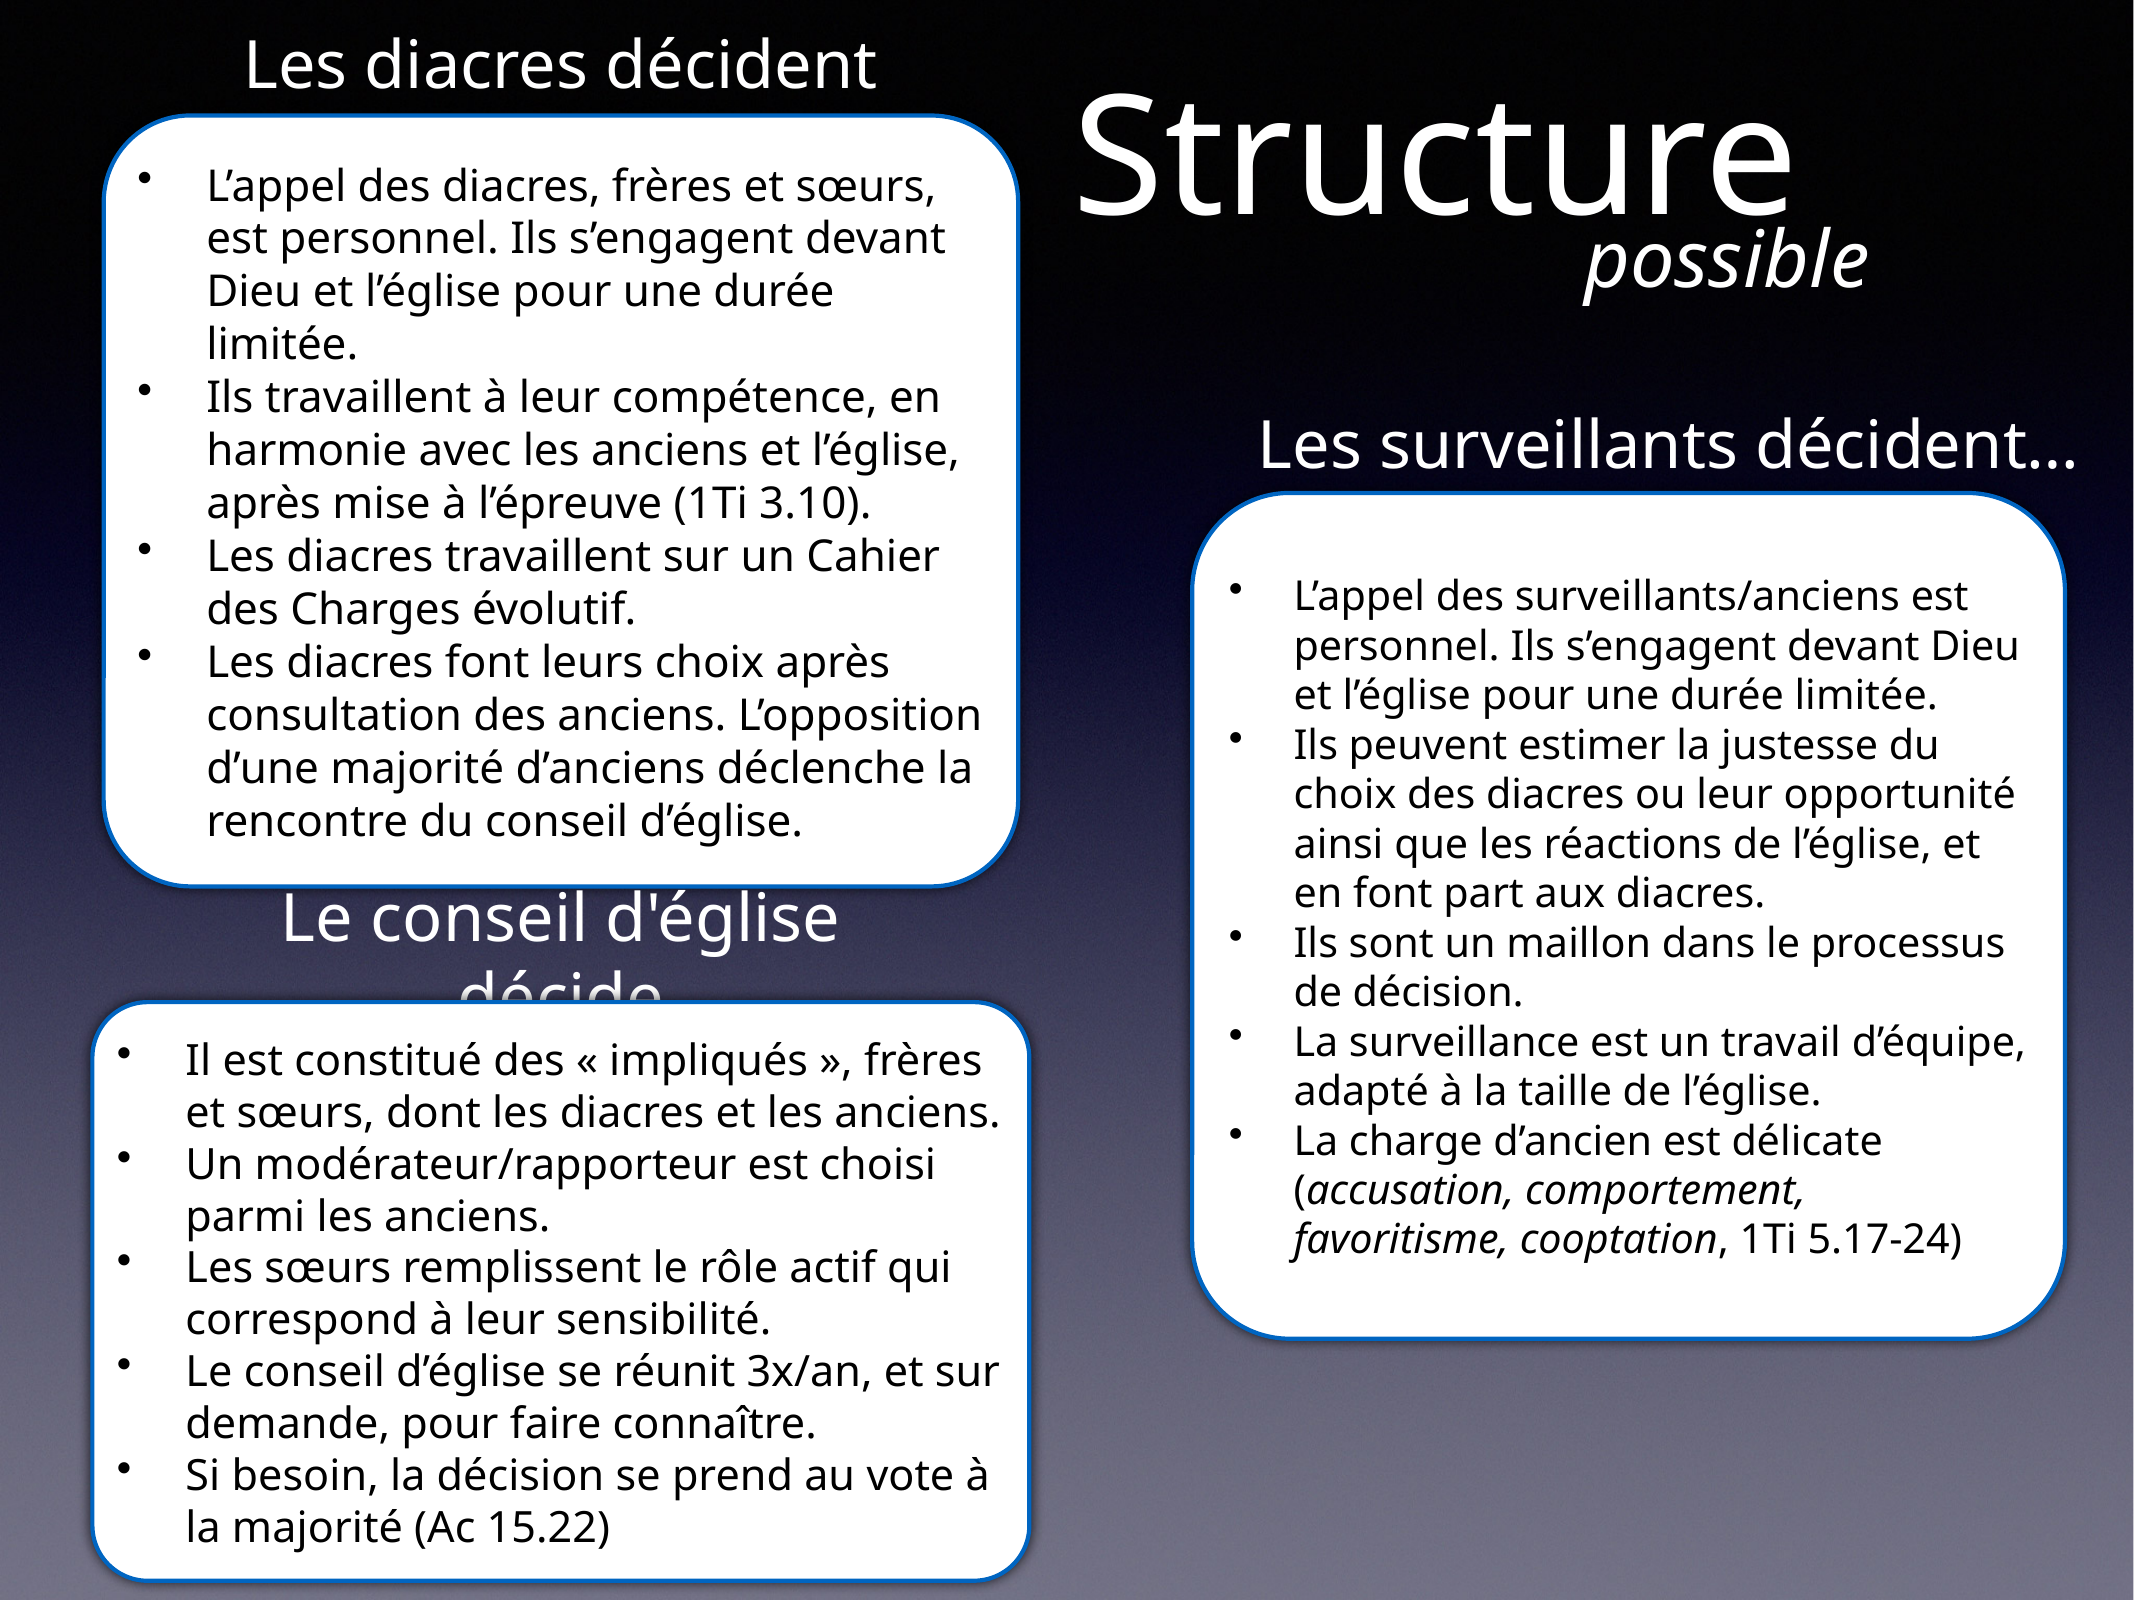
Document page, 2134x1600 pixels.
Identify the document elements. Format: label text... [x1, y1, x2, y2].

text_box possible [1575, 199, 1878, 312]
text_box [92, 904, 1030, 1581]
title Structure [524, 0, 2134, 323]
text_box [103, 15, 1019, 887]
picture [0, 0, 2134, 1600]
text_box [1191, 395, 2066, 1339]
